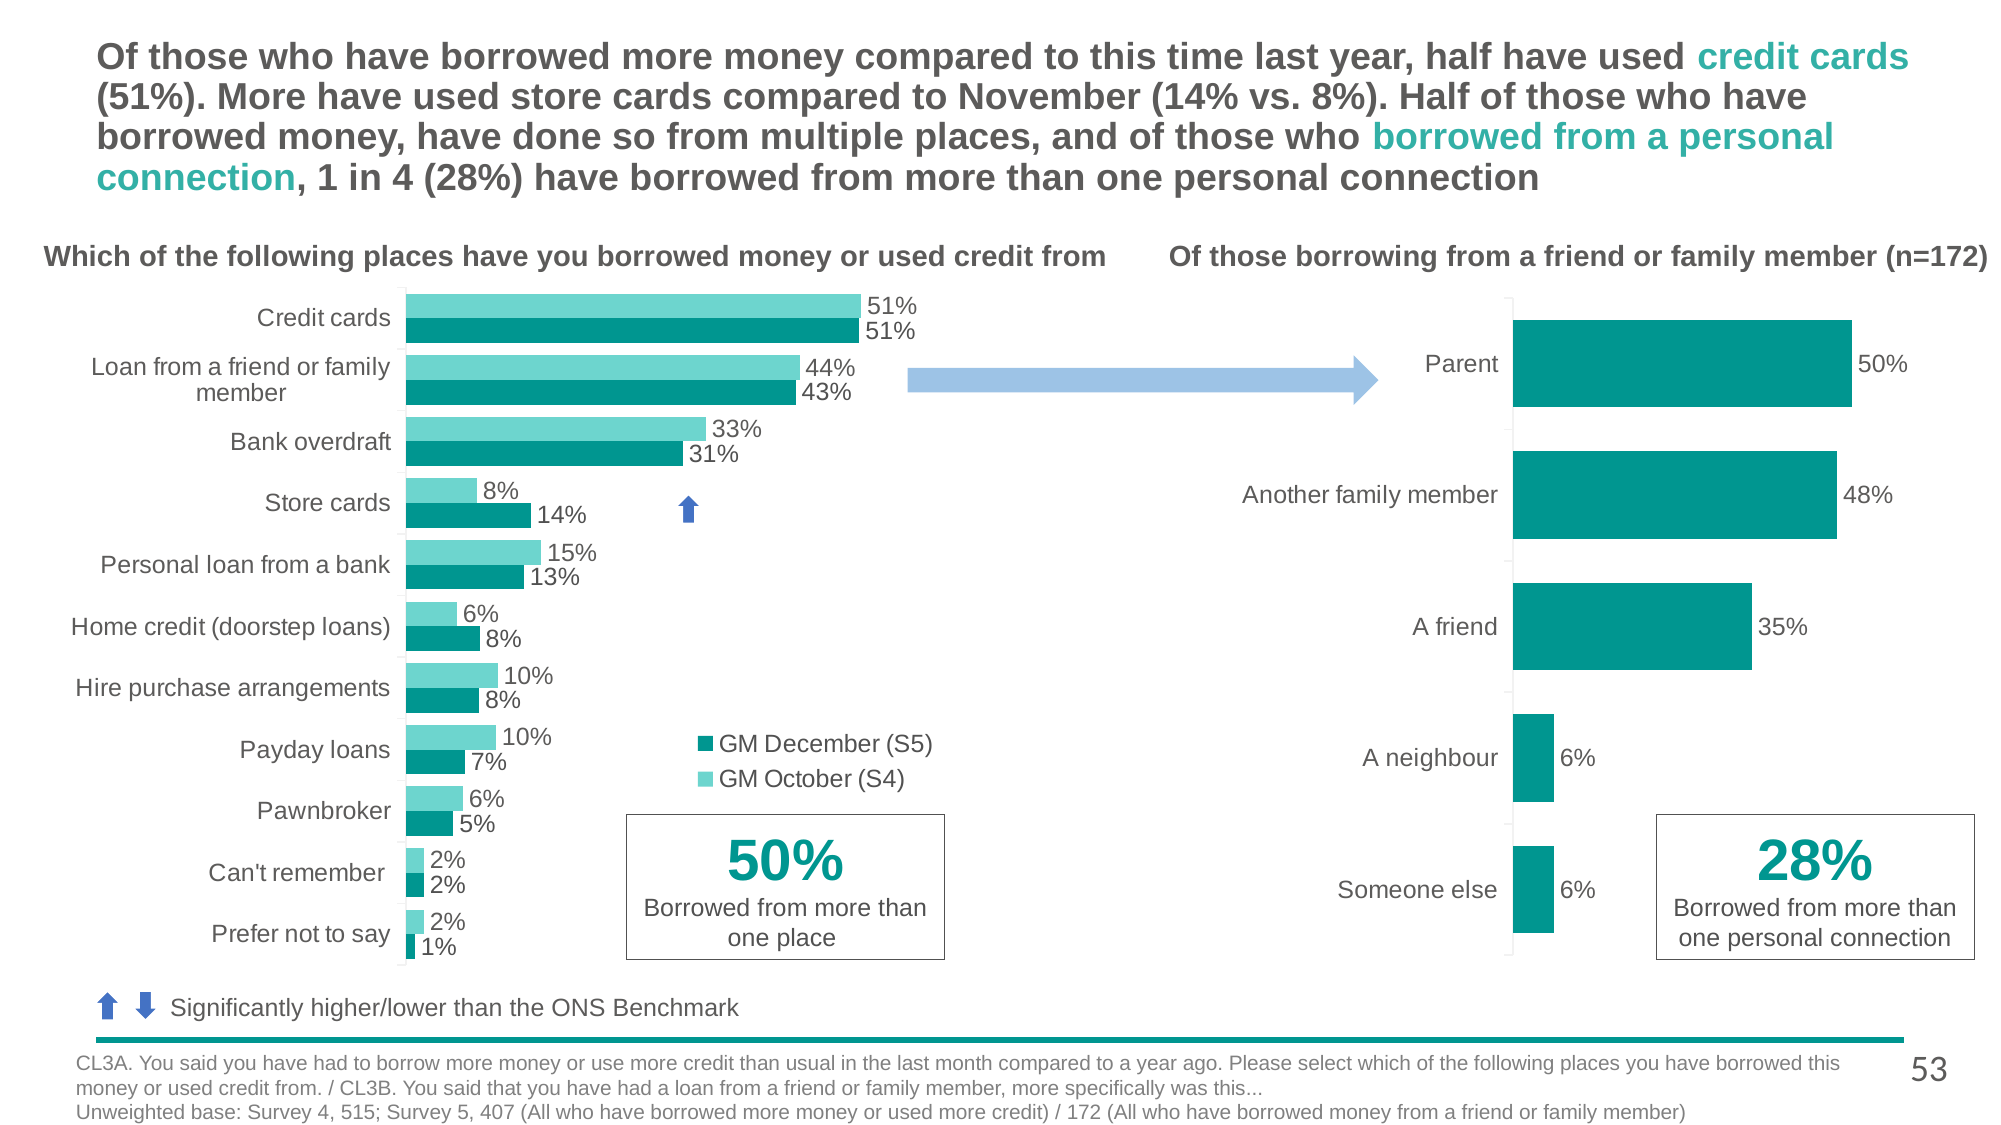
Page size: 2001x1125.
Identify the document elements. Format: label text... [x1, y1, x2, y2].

text_box CL3A. You said you have had to borrow more money or use more credit than usual in the last month compared to a year ago. Please select which of the following places you have borrowed this money or used credit from. / CL3B. You said that you have had a loan from a friend or family member, more specifically was this... Unweighted base: Survey 4, 515; Survey 5, 407 (All who have borrowed more money or used more credit) / 172 (All who have borrowed money from a friend or family member) [61, 1041, 1858, 1125]
text_box 28% Borrowed from more than one personal connection [1923, 814, 1975, 960]
text_box Of those borrowing from a friend or family member (n=172) [1160, 237, 1998, 273]
text_box 53 [1895, 1036, 1975, 1098]
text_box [94, 984, 757, 1030]
text_box Which of the following places have you borrowed money or used credit from [42, 237, 1109, 273]
text_box [945, 367, 1235, 393]
chart [1235, 296, 1923, 985]
chart [40, 285, 945, 995]
title Of those who have borrowed more money compared to this time last year, half have used credit cards (51%). More have used store cards compared to November (14% vs. 8%). Half of those who have borrowed money, have done so from multiple places, and of those who borrowed from a personal connection, 1 in 4 (28%) have borrowed from more than one personal connection [96, 36, 1921, 167]
